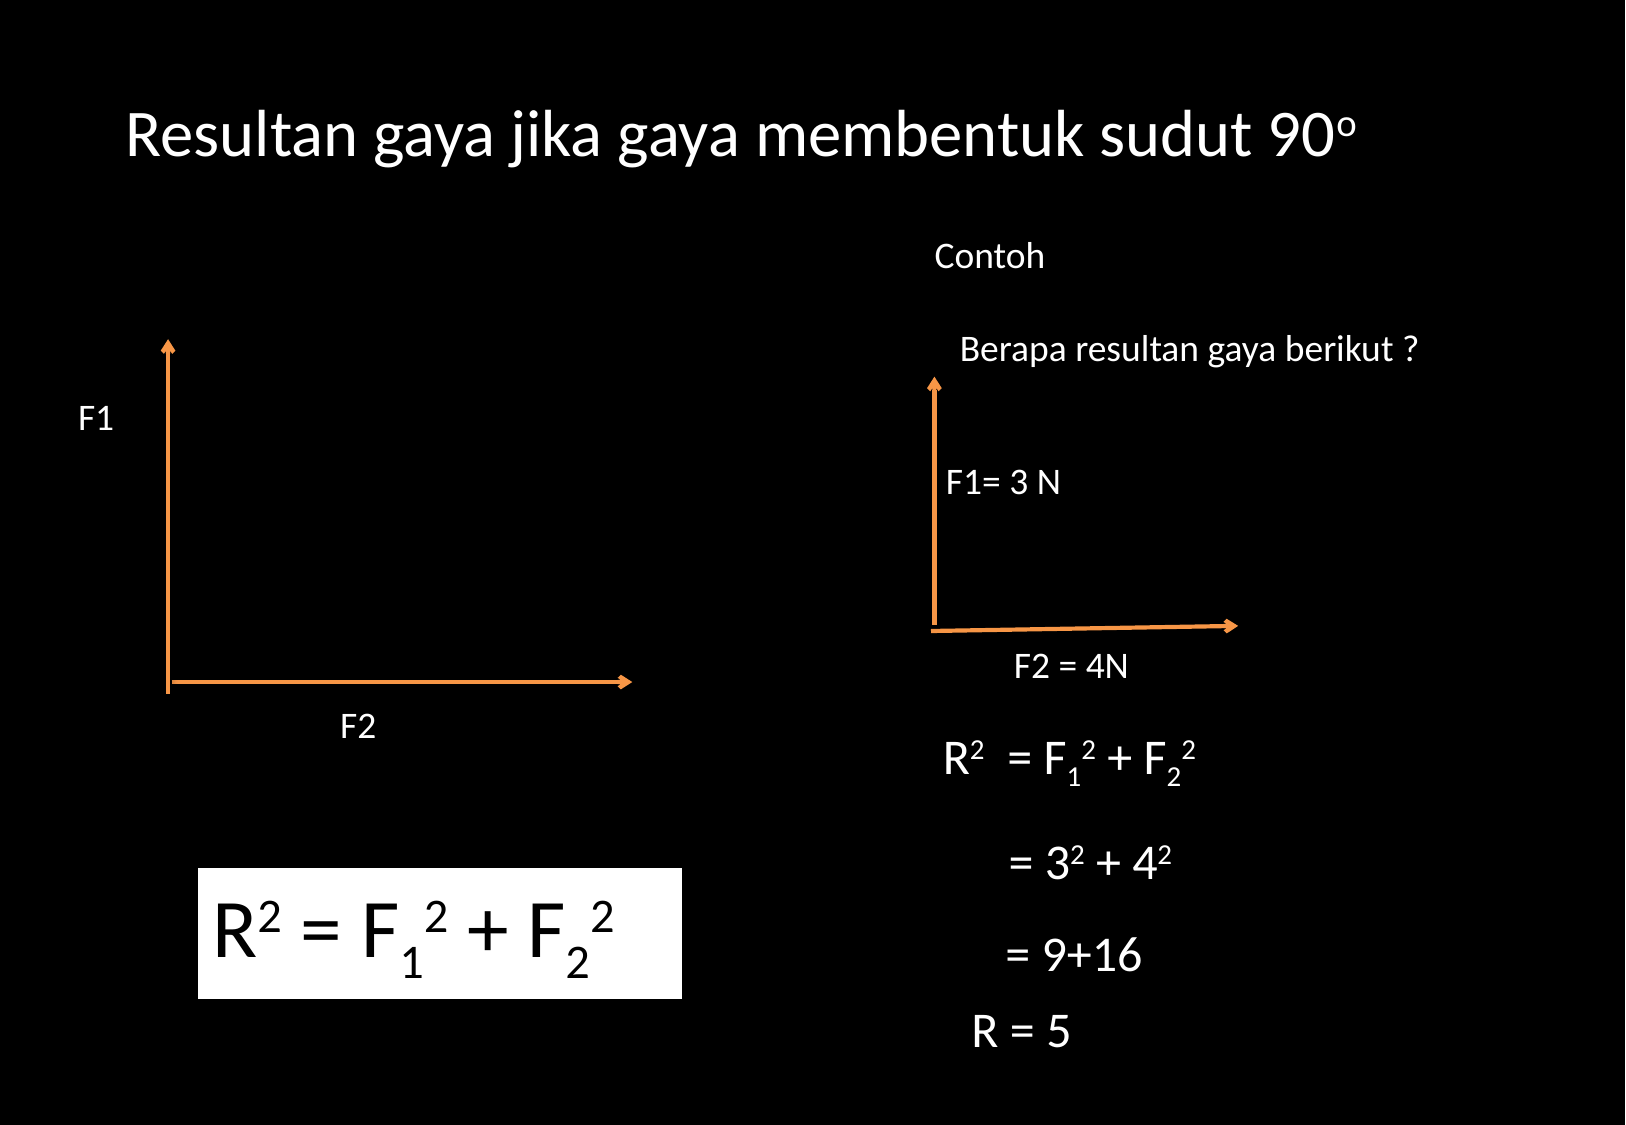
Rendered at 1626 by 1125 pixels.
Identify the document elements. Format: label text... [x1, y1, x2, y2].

text_box Berapa resultan gaya berikut ? [945, 316, 1435, 376]
text_box F2 = 4N [999, 640, 1187, 693]
text_box Resultan gaya jika gaya membentuk sudut 90o [110, 82, 1372, 178]
text_box R2 = F12 + F22 [197, 866, 683, 1000]
text_box = 9+16N [990, 913, 1190, 989]
text_box F1= 3 N [941, 449, 1105, 510]
text_box F2 [325, 693, 403, 754]
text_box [930, 625, 1239, 632]
text_box R2 = F12 + F22 [928, 717, 1262, 801]
text_box R = 5N [956, 990, 1119, 1065]
text_box = 32 + 42 [993, 822, 1188, 897]
text_box Contoh [919, 223, 1069, 284]
text_box F1 [63, 385, 141, 446]
